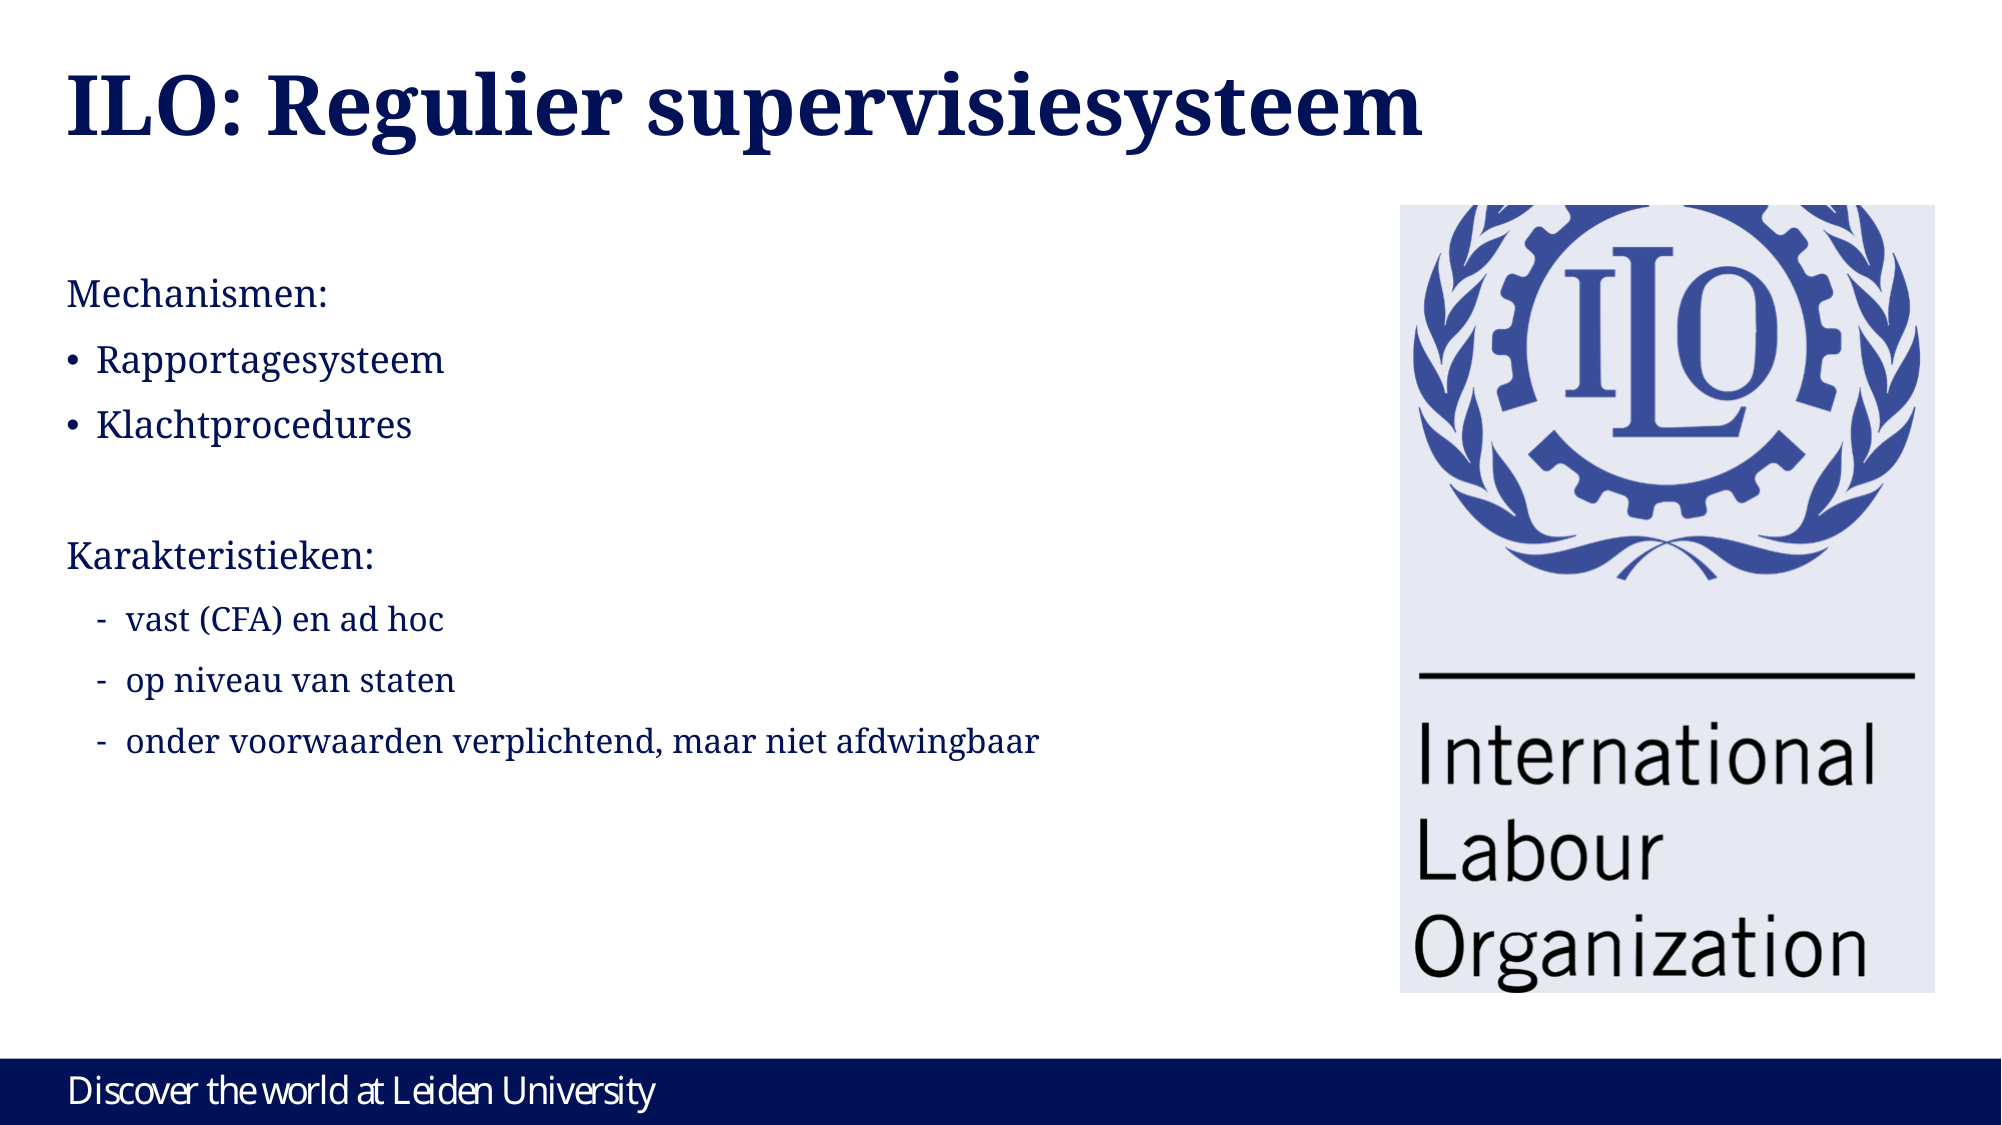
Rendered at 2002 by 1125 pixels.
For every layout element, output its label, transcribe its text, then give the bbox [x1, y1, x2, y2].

list Mechanismen: Rapportagesysteem Klachtprocedures Karakteristieken: vast (CFA) en ad hoc op niveau van staten onder voorwaarden verplichtend, maar niet afdwingbaar [66, 205, 1367, 993]
title ILO: Regulier supervisiesysteem [66, 66, 1935, 138]
picture [1399, 205, 1935, 993]
